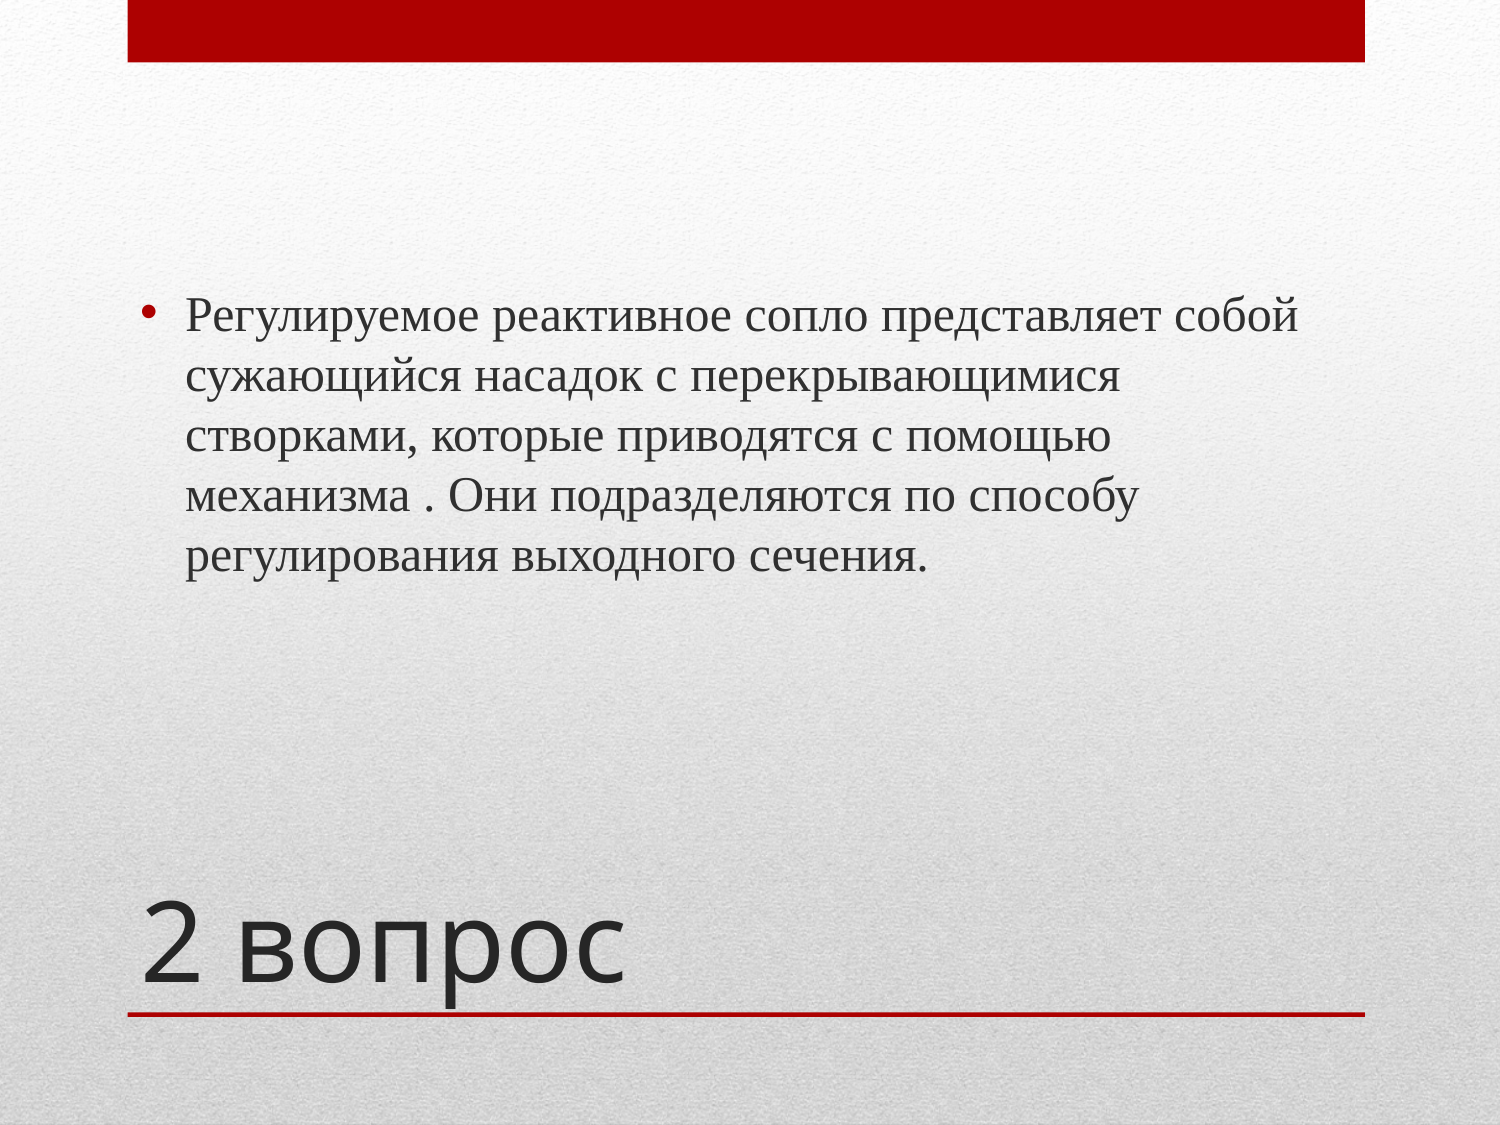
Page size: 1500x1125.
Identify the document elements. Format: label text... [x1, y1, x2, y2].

list Регулируемое реактивное сопло представляет собой сужающийся насадок с перекрывающимися створками, которые приводятся с помощью механизма . Они подразделяются по способу регулирования выходного сечения. [125, 112, 1363, 750]
title 2 вопрос [125, 750, 1238, 1013]
